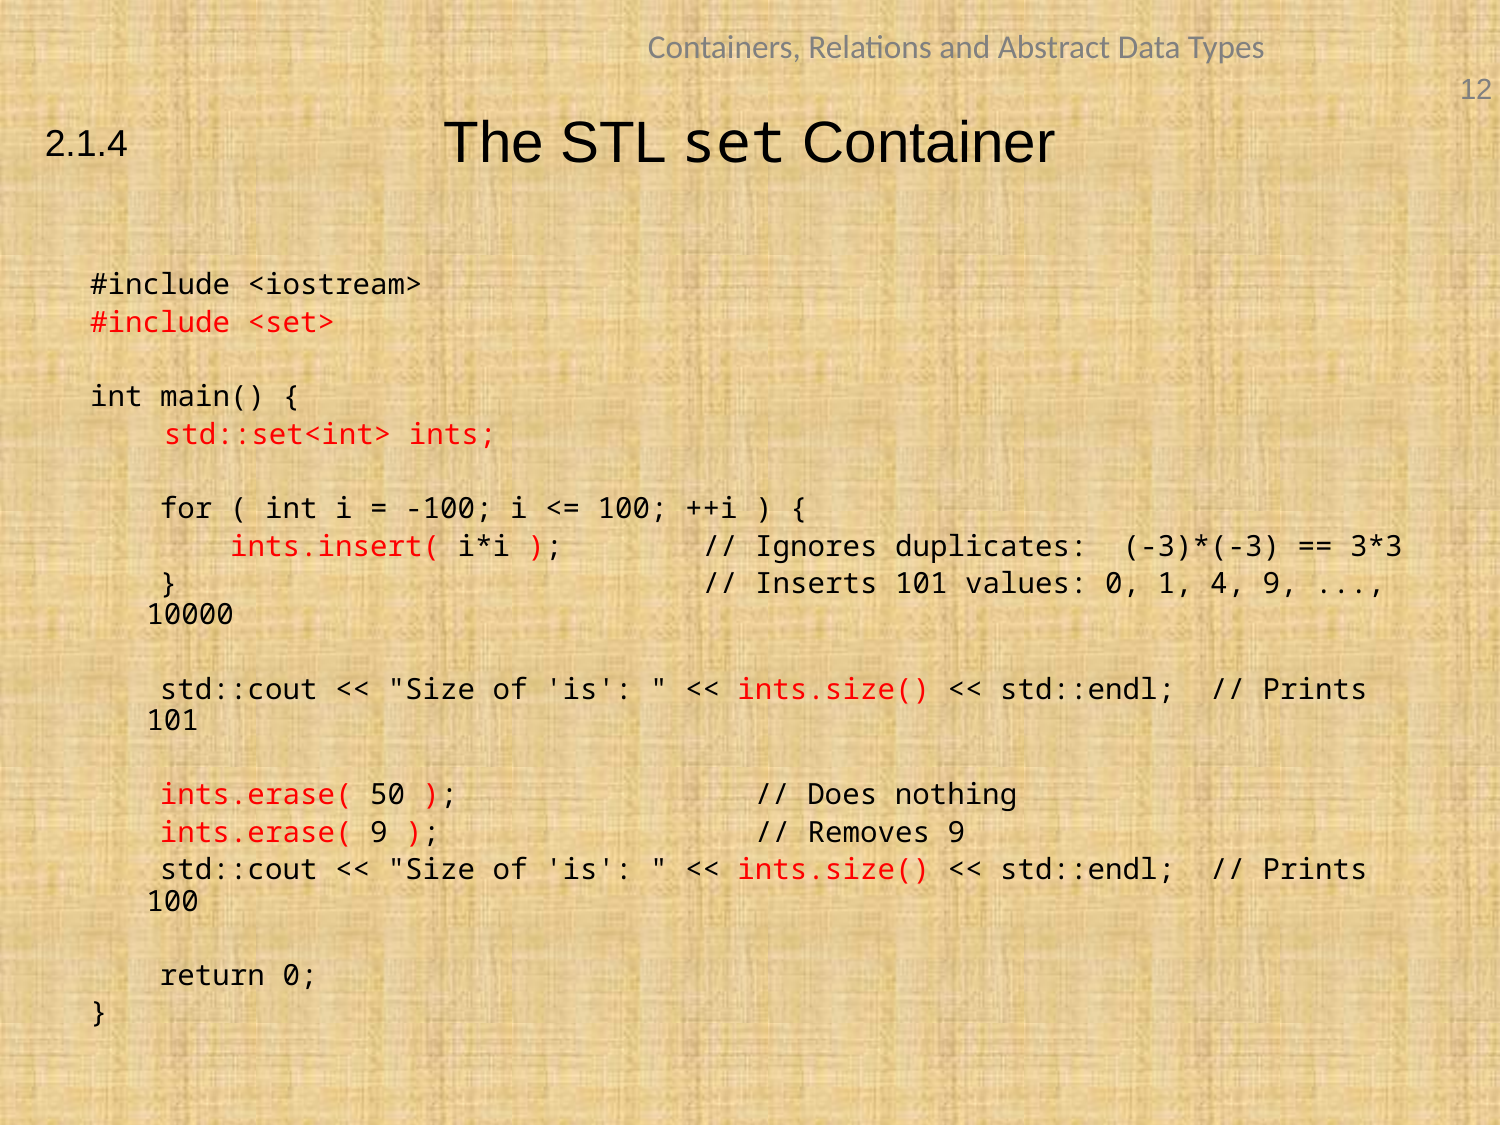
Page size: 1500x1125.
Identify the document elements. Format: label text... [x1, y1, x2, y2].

text_box 2.1.4 [30, 111, 143, 172]
picture [0, 0, 1500, 1125]
list #include <iostream> #include <set> int main() { std::set<int> ints; for ( int i = -100; i <= 100; ++i ) { ints.insert( i*i ); // Ignores duplicates: (-3)*(-3) == 3*3 } // Inserts 101 values: 0, 1, 4, 9, ..., 10000 std::cout << "Size of 'is': " << ints.size() << std::endl; // Prints 101 ints.erase( 50 ); // Does nothing ints.erase( 9 ); // Removes 9 std::cout << "Size of 'is': " << ints.size() << std::endl; // Prints 100 return 0; } [74, 262, 1426, 1009]
title The STL set Container [74, 44, 1426, 233]
